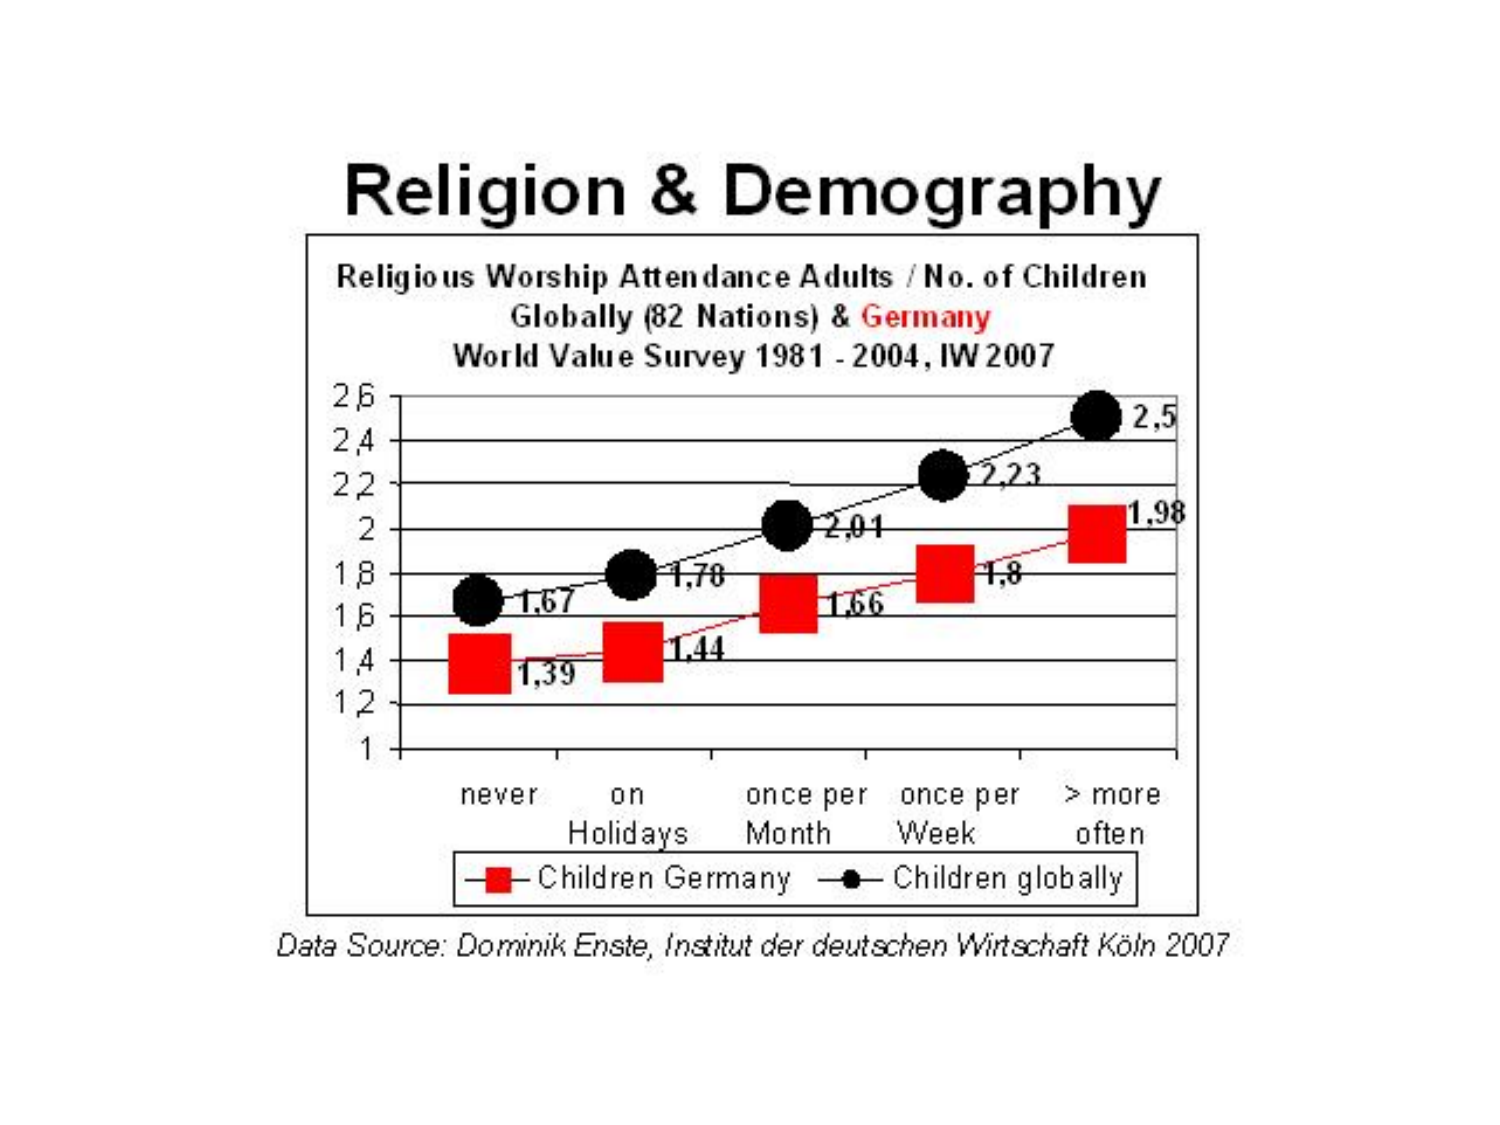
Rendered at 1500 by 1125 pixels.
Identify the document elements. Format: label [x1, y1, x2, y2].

picture [159, 114, 1348, 1006]
